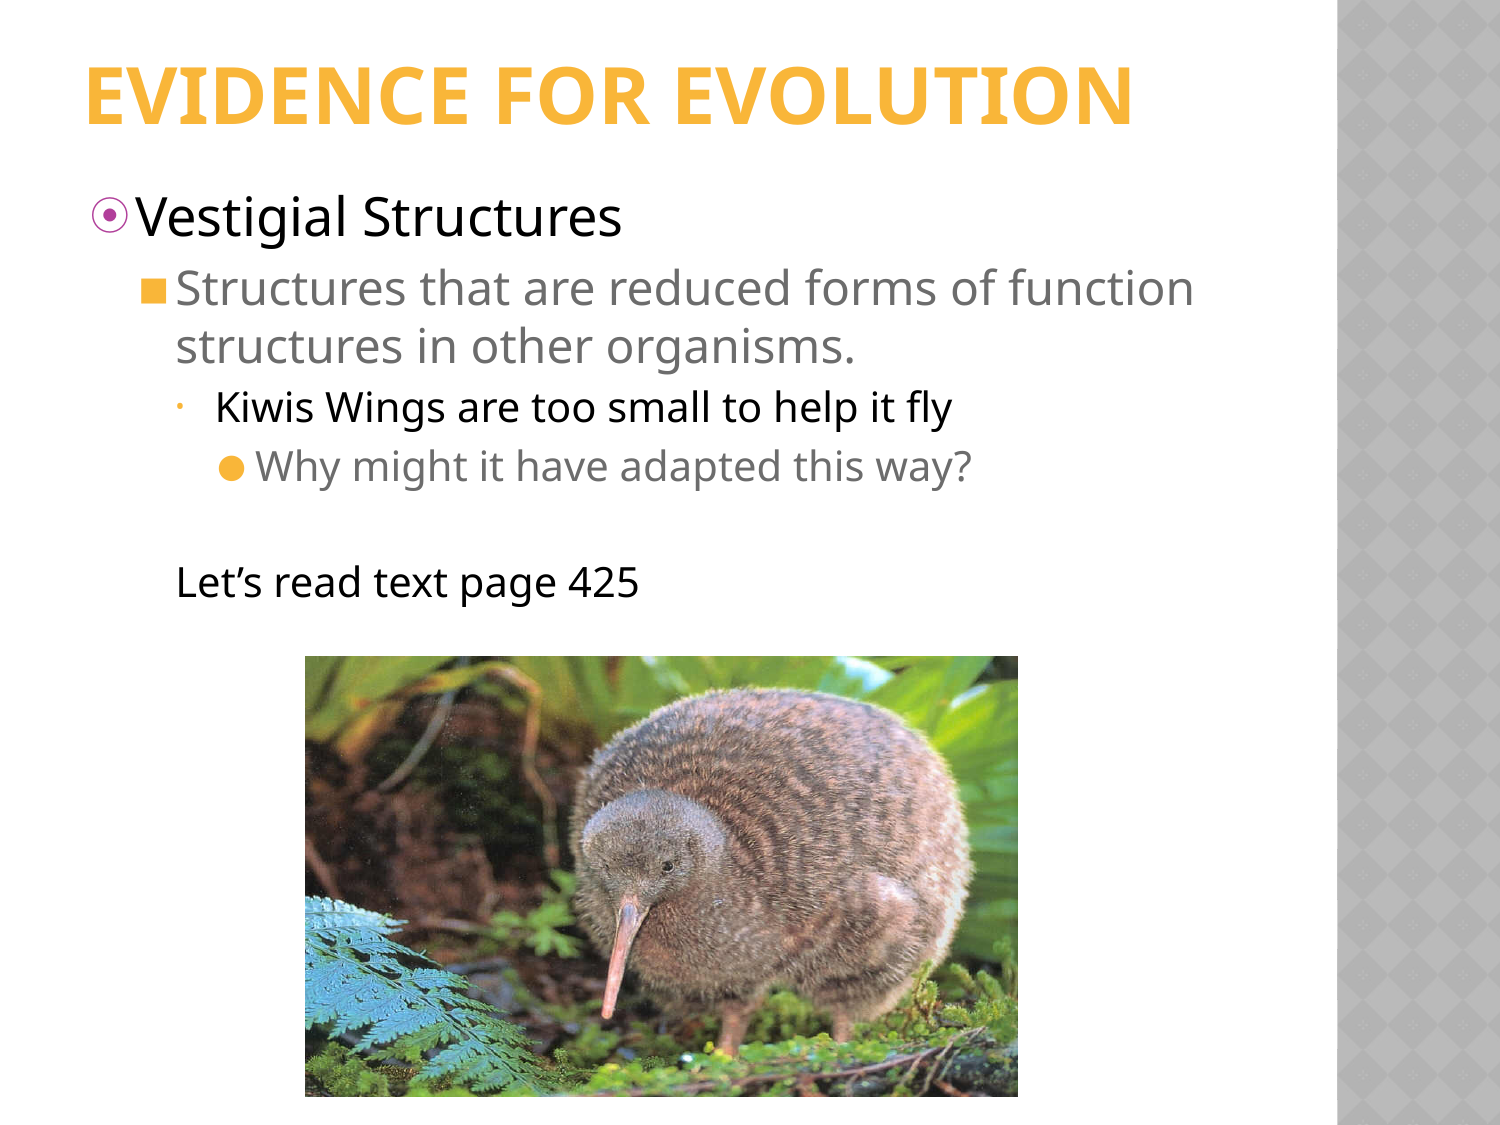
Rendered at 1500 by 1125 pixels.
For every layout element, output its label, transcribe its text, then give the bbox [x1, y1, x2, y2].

picture [304, 656, 1018, 1098]
title EVIDENCE FOR EVOLUTION [75, 24, 1263, 140]
list Vestigial Structures Structures that are reduced forms of function structures in other organisms. Kiwis Wings are too small to help it fly Why might it have adapted this way? Let’s read text page 425 [75, 174, 1263, 1059]
